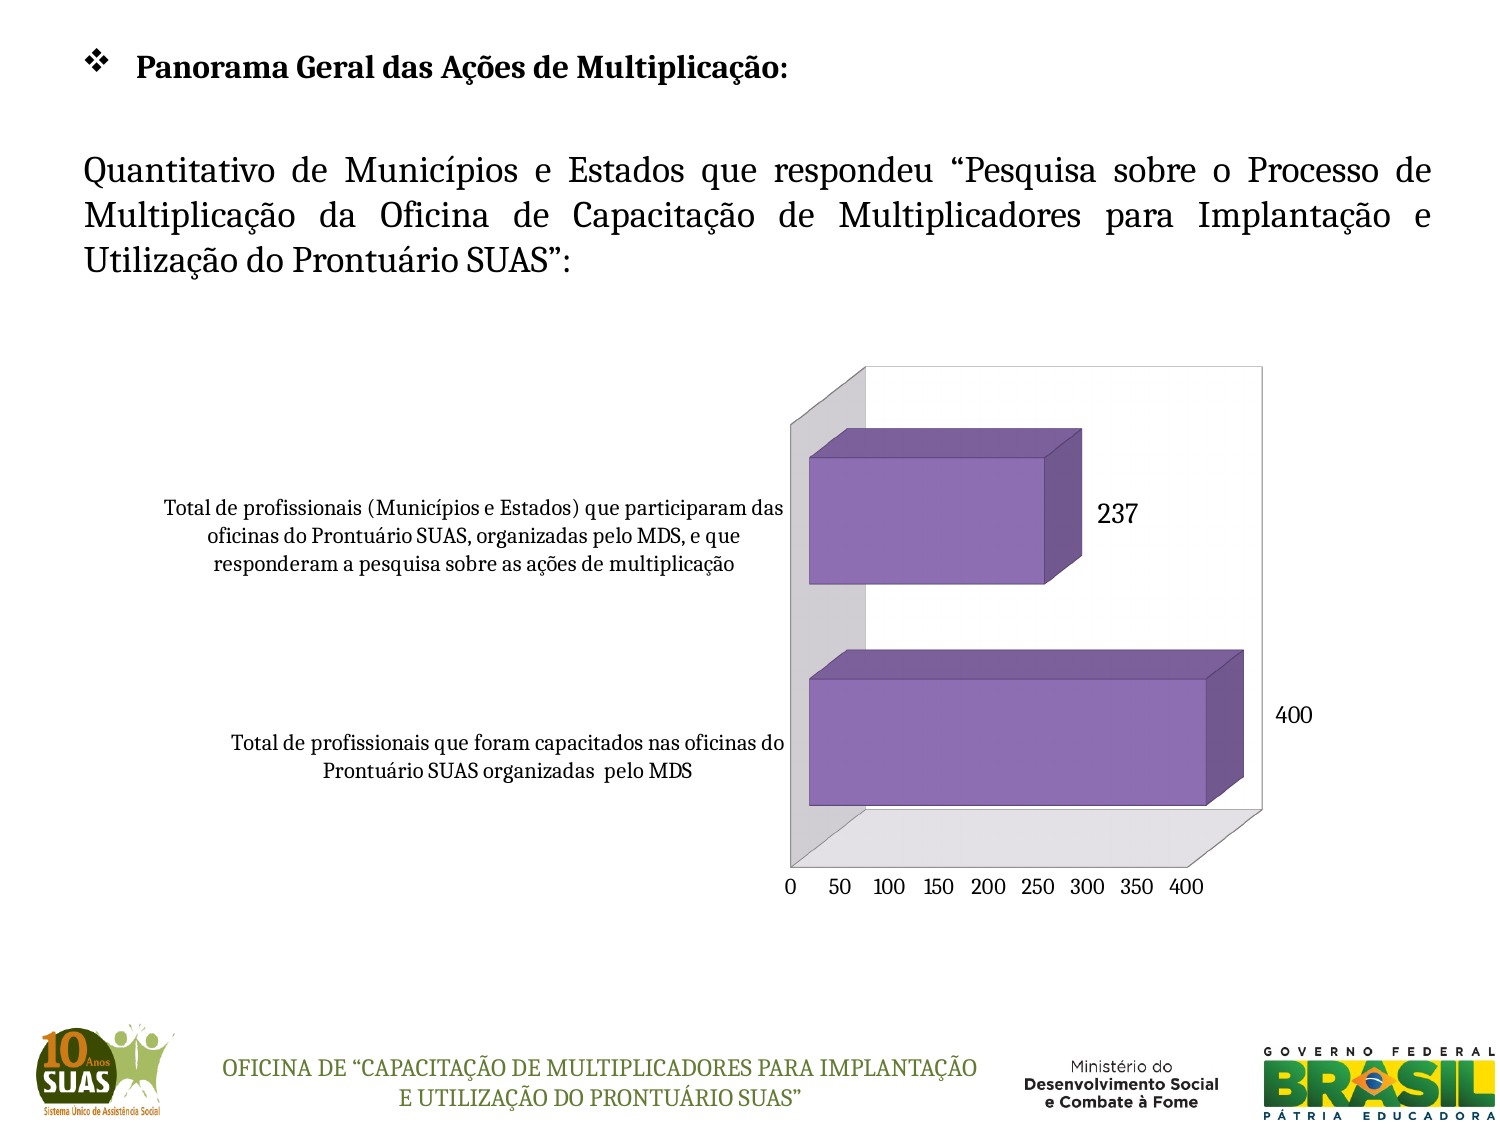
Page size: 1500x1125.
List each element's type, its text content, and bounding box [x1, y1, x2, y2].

text_box Quantitativo de Municípios e Estados que respondeu “Pesquisa sobre o Processo de Multiplicação da Oficina de Capacitação de Multiplicadores para Implantação e Utilização do Prontuário SUAS”: [69, 137, 1449, 288]
text_box OFICINA DE “CAPACITAÇÃO DE MULTIPLICADORES PARA IMPLANTAÇÃO E UTILIZAÇÃO DO PRONTUÁRIO SUAS” [200, 1037, 1001, 1125]
picture [29, 1018, 181, 1120]
picture [1025, 1047, 1495, 1120]
chart [137, 354, 1313, 913]
text_box Panorama Geral das Ações de Multiplicação: [67, 37, 1447, 93]
